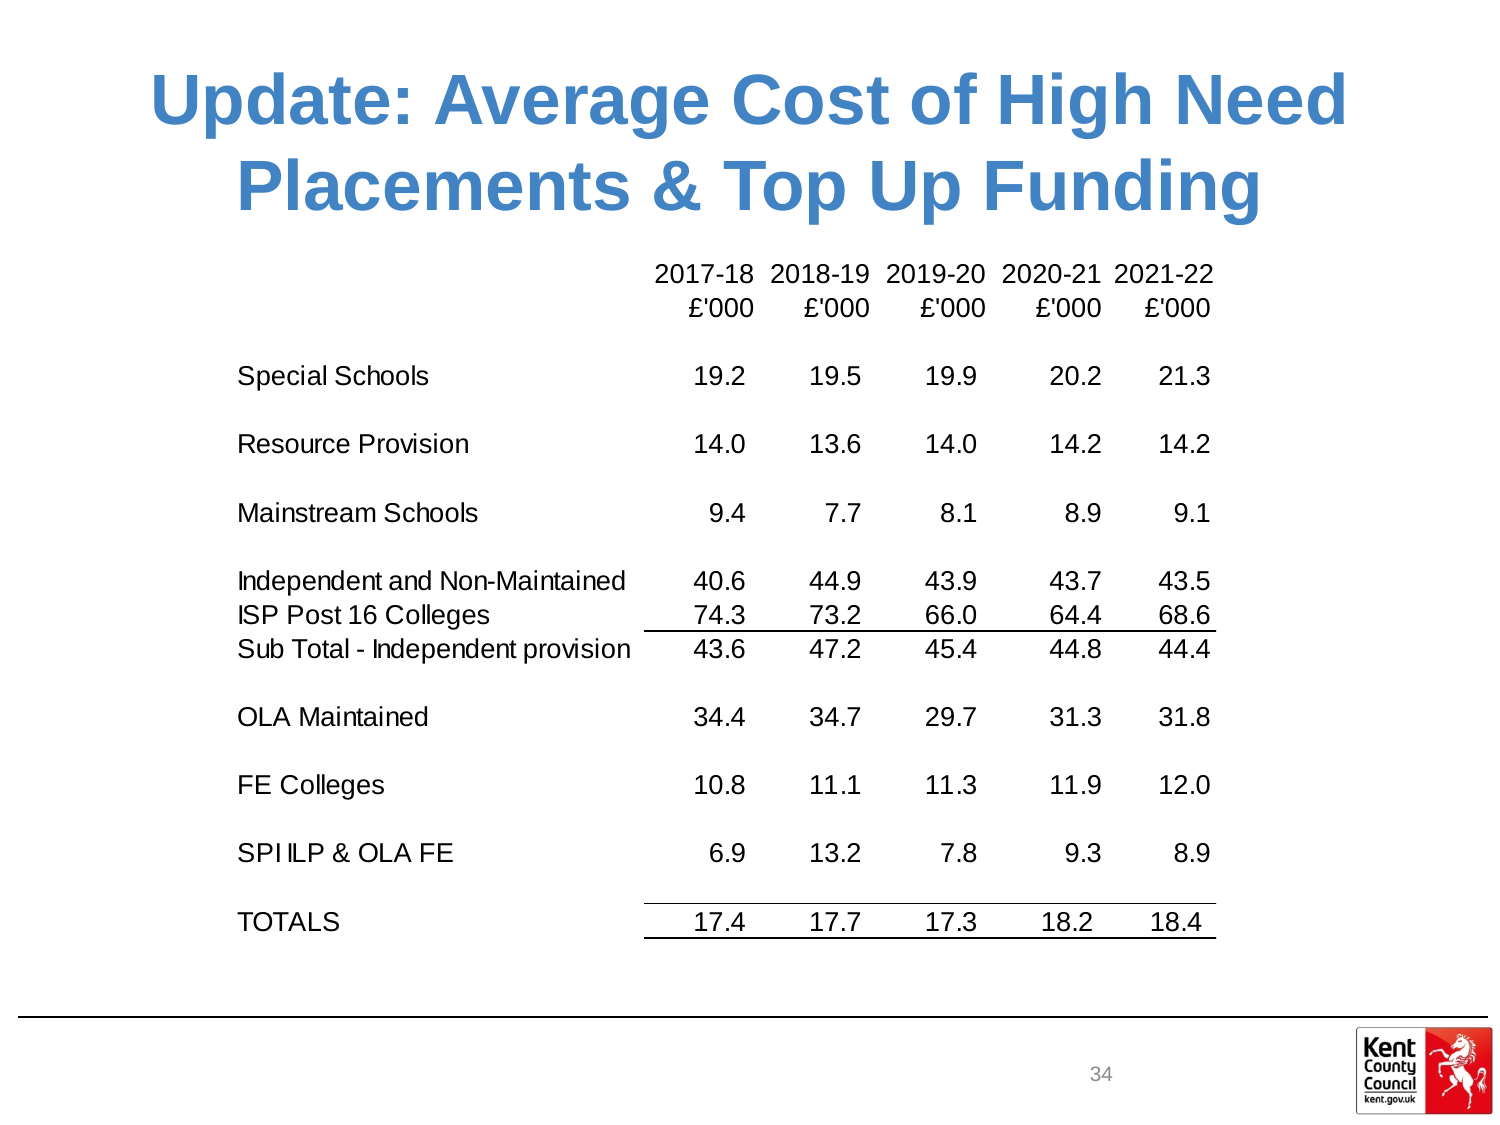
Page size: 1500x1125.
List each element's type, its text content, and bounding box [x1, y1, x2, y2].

picture [229, 255, 1219, 941]
title Update: Average Cost of High Need Placements & Top Up Funding [75, 45, 1425, 233]
picture [1353, 1023, 1495, 1118]
slide_number 34 [1074, 1042, 1425, 1103]
